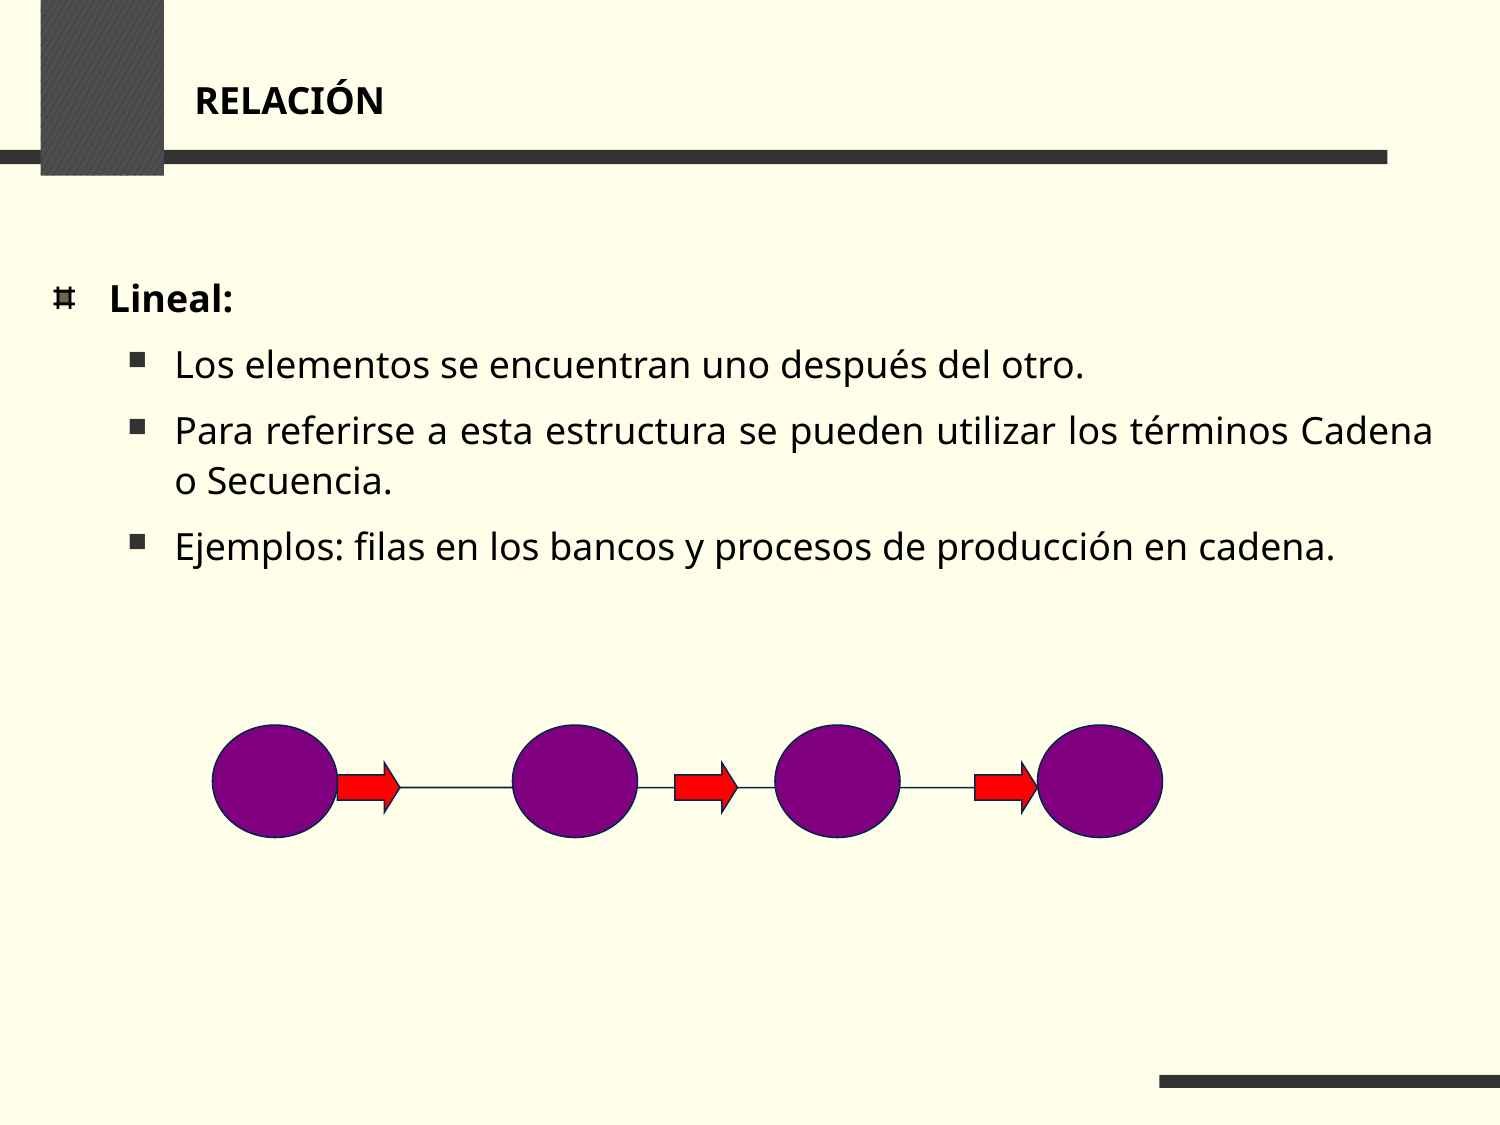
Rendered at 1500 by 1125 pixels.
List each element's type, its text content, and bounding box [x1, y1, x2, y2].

list Lineal: Los elementos se encuentran uno después del otro. Para referirse a esta estructura se pueden utilizar los términos Cadena o Secuencia. Ejemplos: filas en los bancos y procesos de producción en cadena. [37, 262, 1451, 1038]
text_box [1037, 725, 1163, 838]
text_box [212, 725, 337, 838]
text_box [337, 762, 400, 813]
title RELACIÓN [179, 87, 1455, 176]
text_box [674, 762, 738, 813]
picture [52, 285, 75, 309]
text_box [974, 762, 1038, 813]
text_box [774, 725, 901, 838]
text_box [512, 725, 638, 838]
